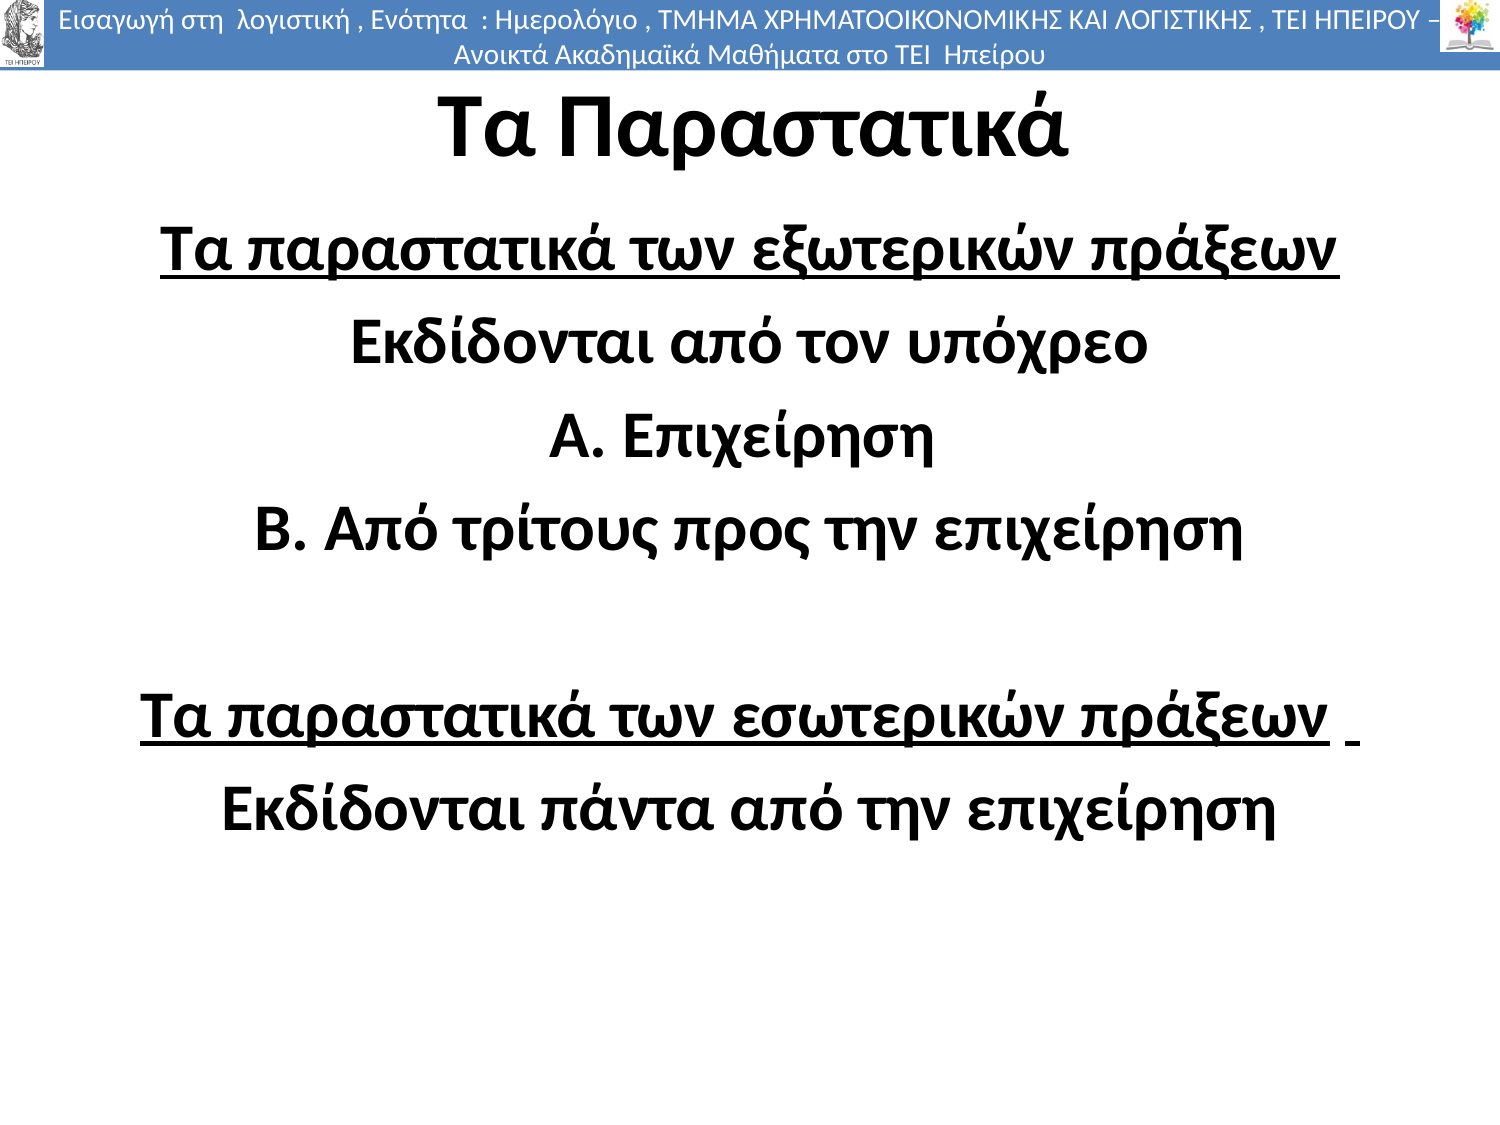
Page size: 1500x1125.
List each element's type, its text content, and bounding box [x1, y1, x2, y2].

picture [0, 0, 44, 67]
title Τα Παραστατικά [41, 54, 1467, 185]
subtitle Τα παραστατικά των εξωτερικών πράξεων Εκδίδονται από τον υπόχρεο Α. Επιχείρηση Β. Από τρίτους προς την επιχείρηση Τα παραστατικά των εσωτερικών πράξεων Εκδίδονται πάντα από την επιχείρηση [41, 196, 1459, 1083]
picture [1440, 0, 1500, 52]
